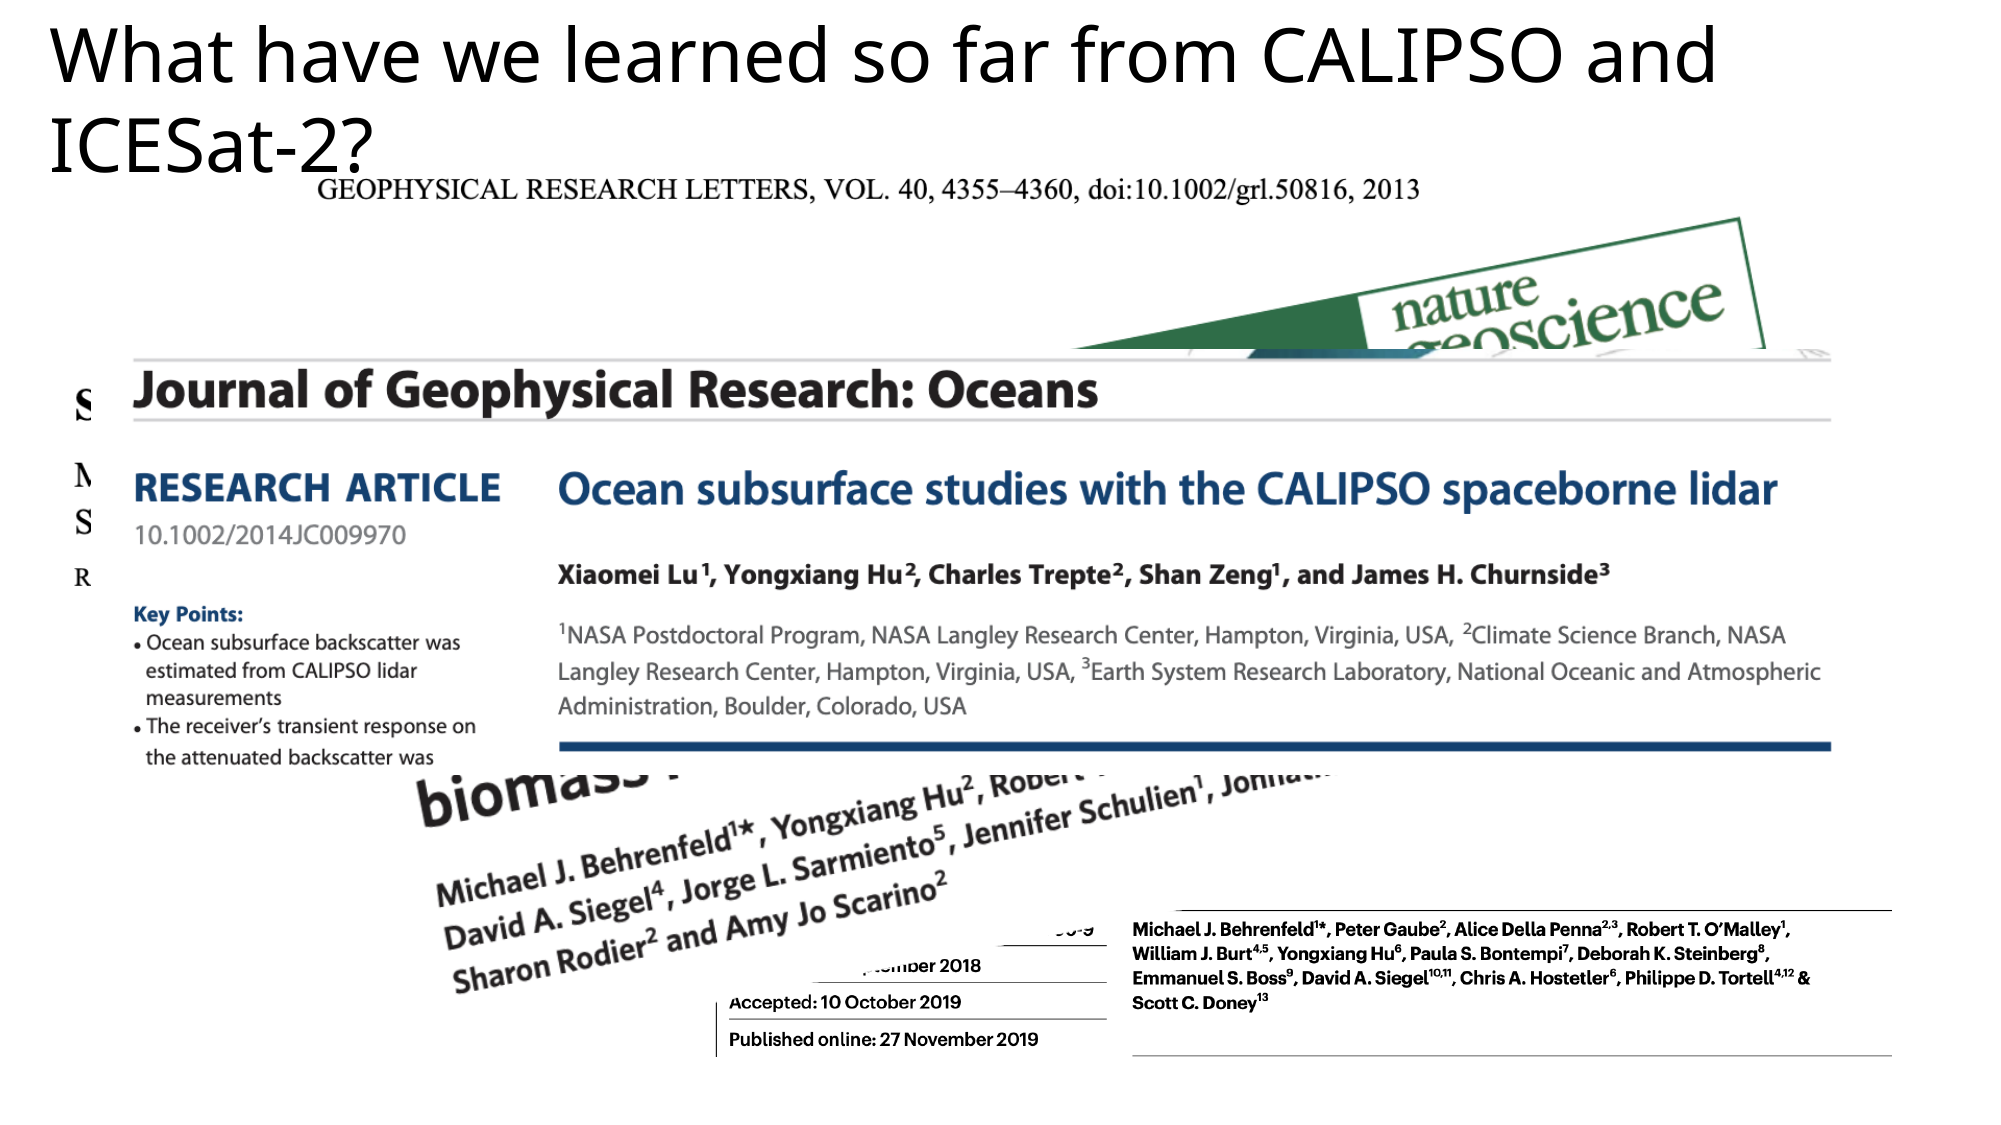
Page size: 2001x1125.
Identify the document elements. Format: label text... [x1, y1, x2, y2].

text_box What have we learned so far from CALIPSO and ICESat-2? [34, 0, 2000, 195]
picture [17, 130, 1909, 1057]
